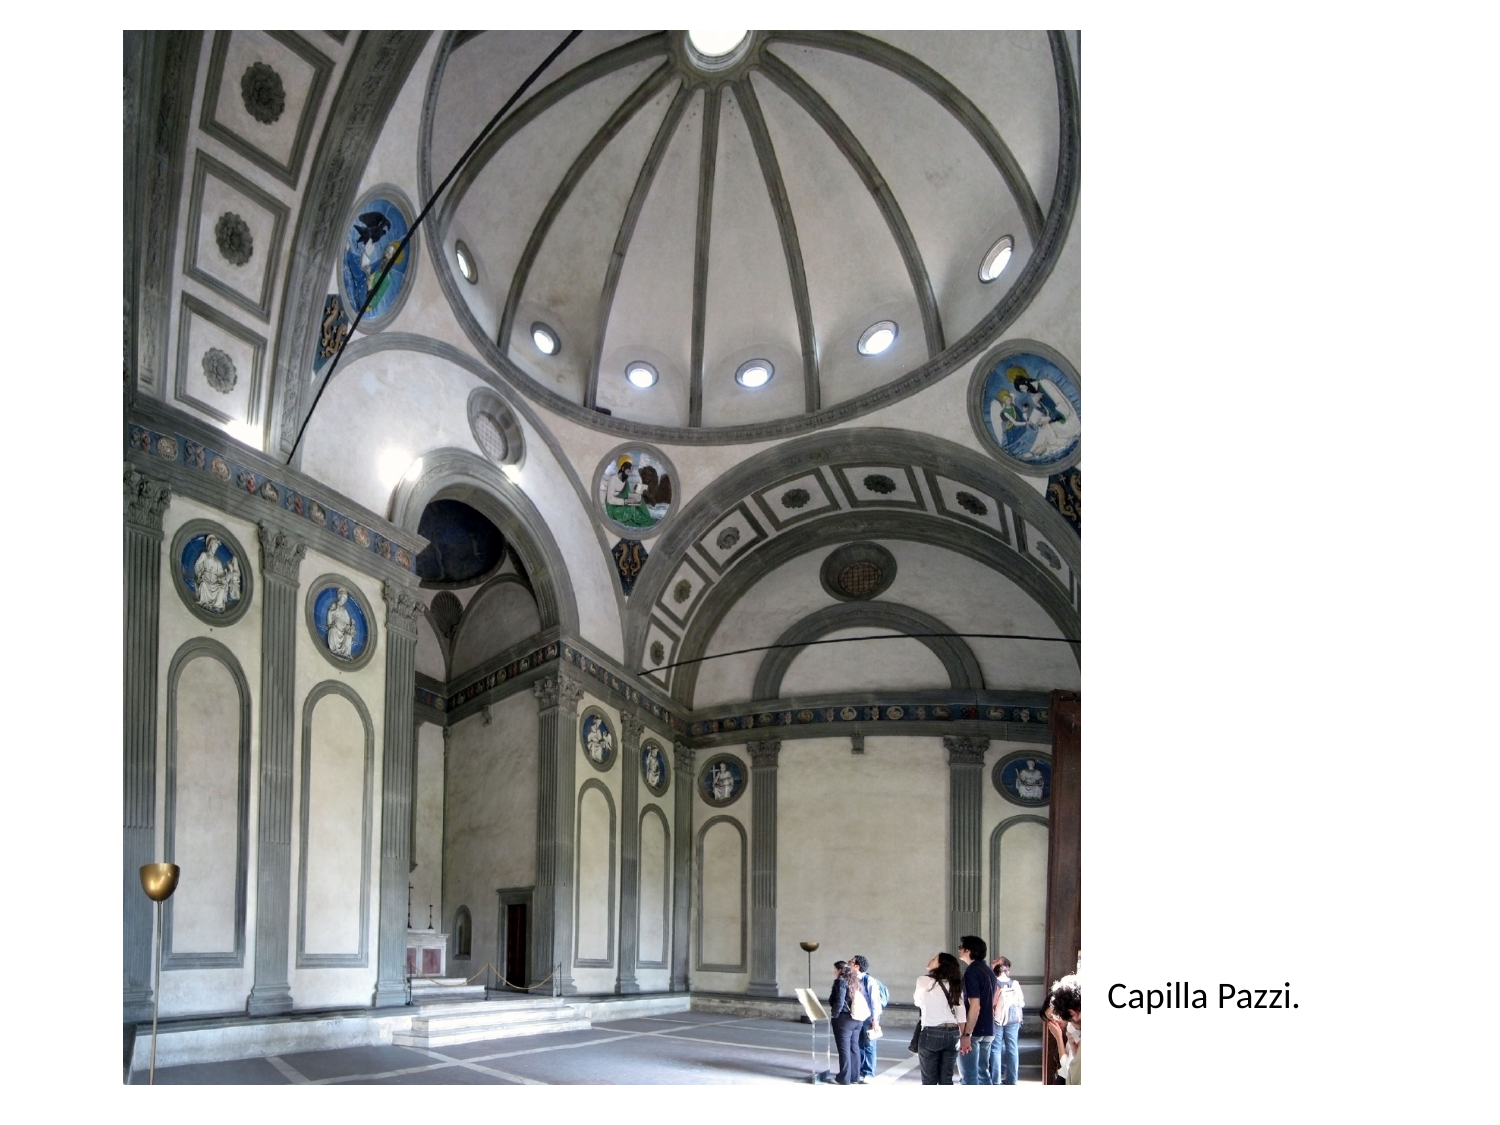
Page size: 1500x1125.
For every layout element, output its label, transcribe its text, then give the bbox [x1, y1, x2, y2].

text_box Capilla Pazzi. [1092, 964, 1459, 1024]
picture [123, 30, 1081, 1085]
